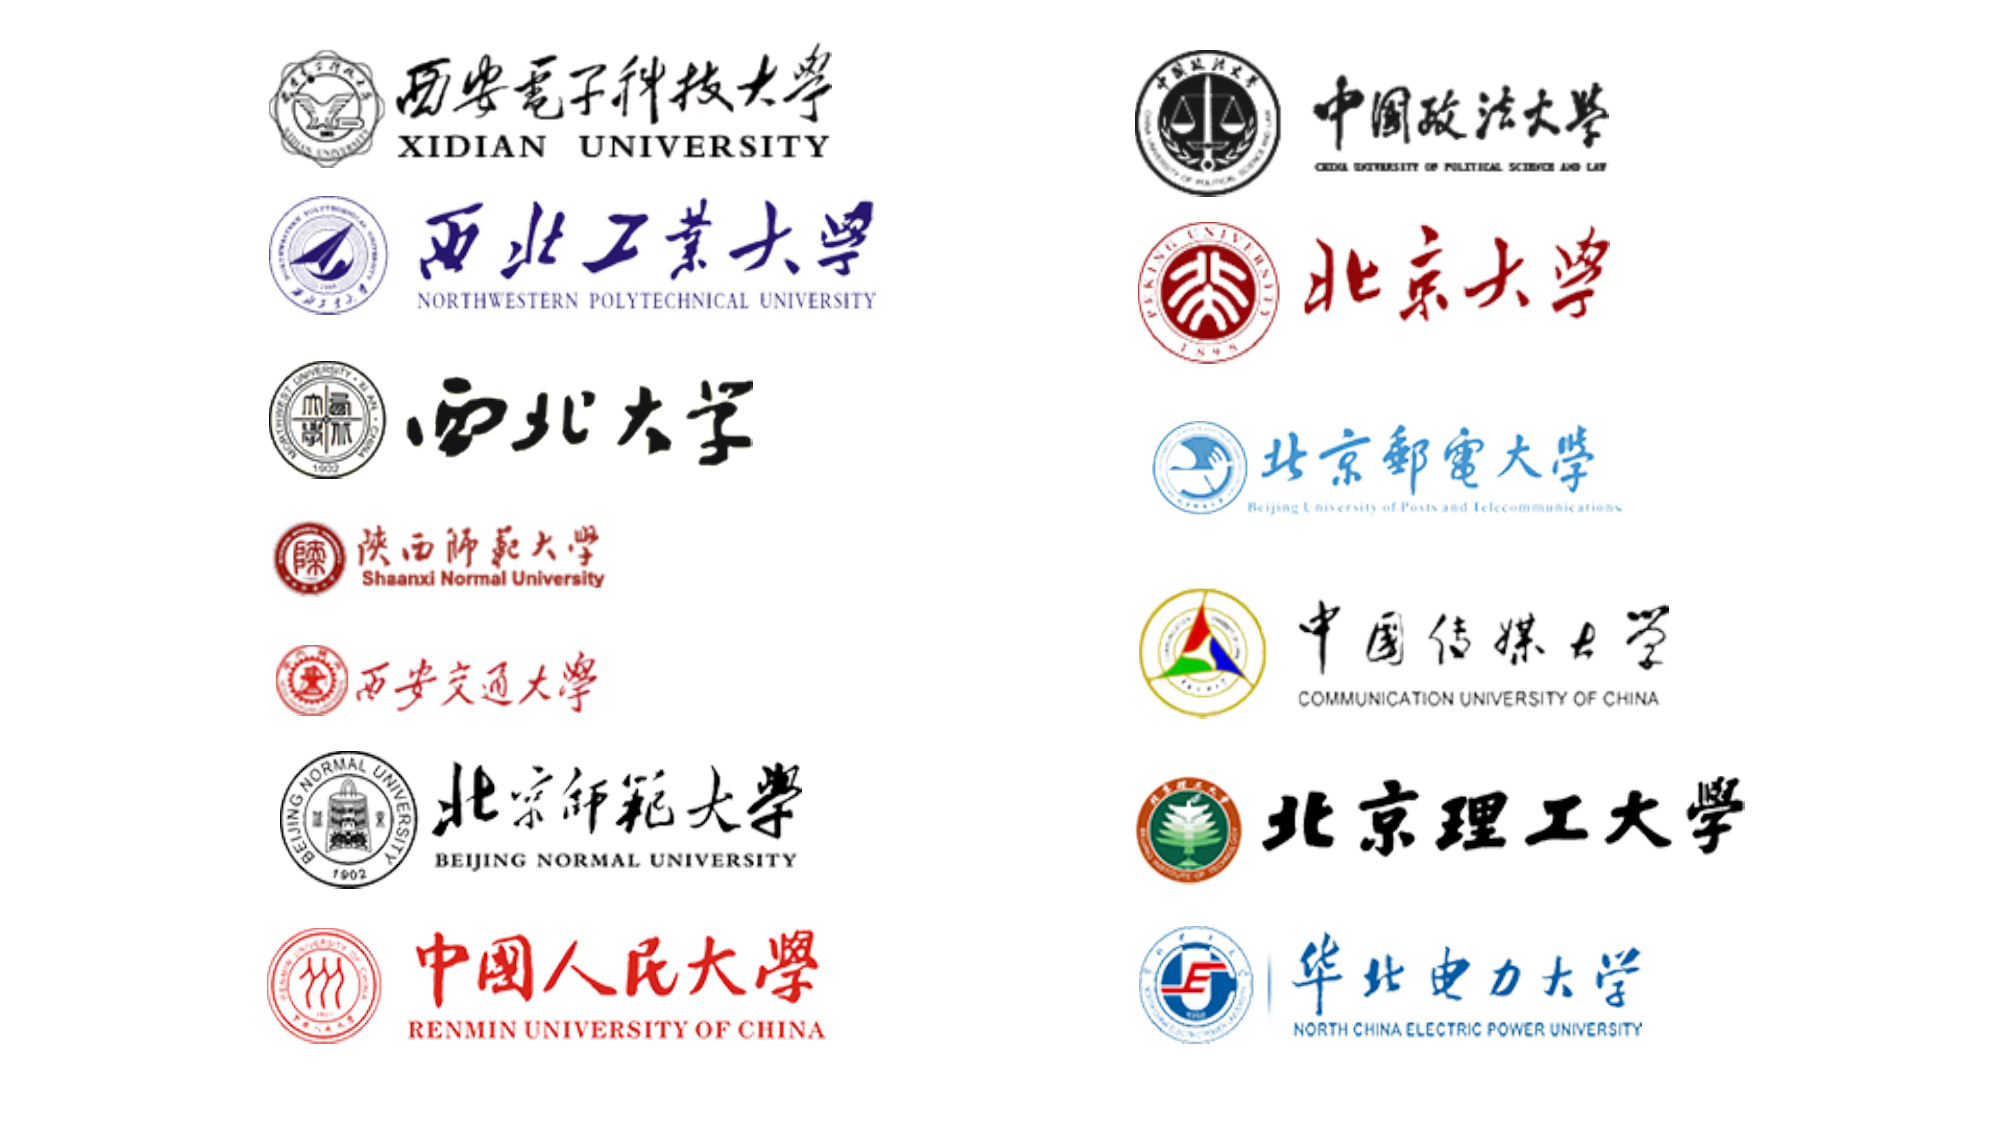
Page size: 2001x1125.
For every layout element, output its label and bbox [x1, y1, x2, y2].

picture [268, 42, 832, 168]
picture [1152, 420, 1622, 518]
picture [1135, 776, 1745, 885]
picture [276, 644, 613, 717]
picture [271, 519, 610, 597]
picture [280, 751, 802, 890]
picture [268, 361, 753, 479]
picture [1138, 222, 1610, 365]
picture [1139, 926, 1642, 1044]
picture [1139, 587, 1670, 720]
picture [1135, 50, 1609, 197]
picture [268, 196, 876, 316]
picture [267, 928, 827, 1044]
